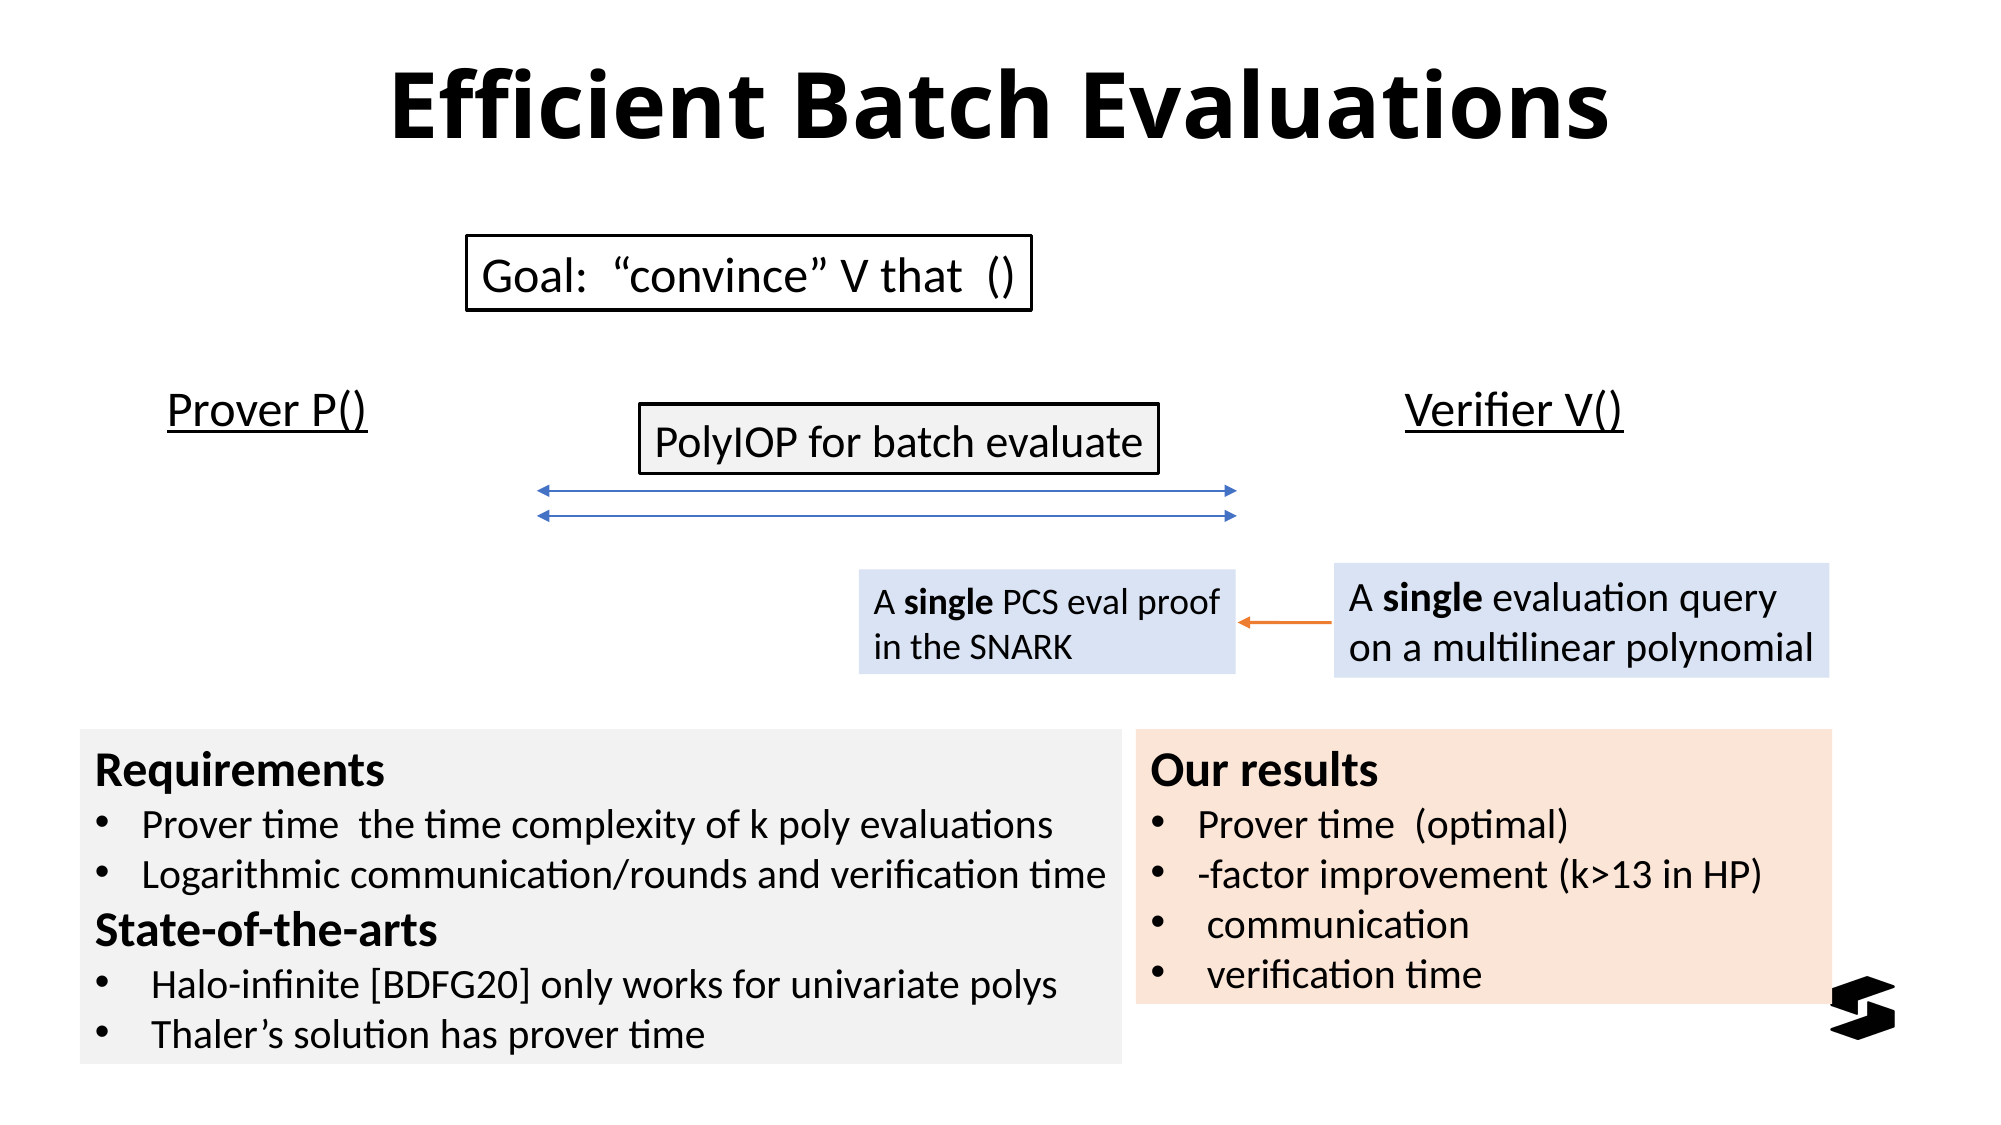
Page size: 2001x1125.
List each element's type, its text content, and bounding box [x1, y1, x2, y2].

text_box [74, 369, 1691, 516]
picture [1805, 951, 1920, 1065]
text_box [857, 562, 1833, 679]
title Efficient Batch Evaluations [0, 0, 2000, 218]
